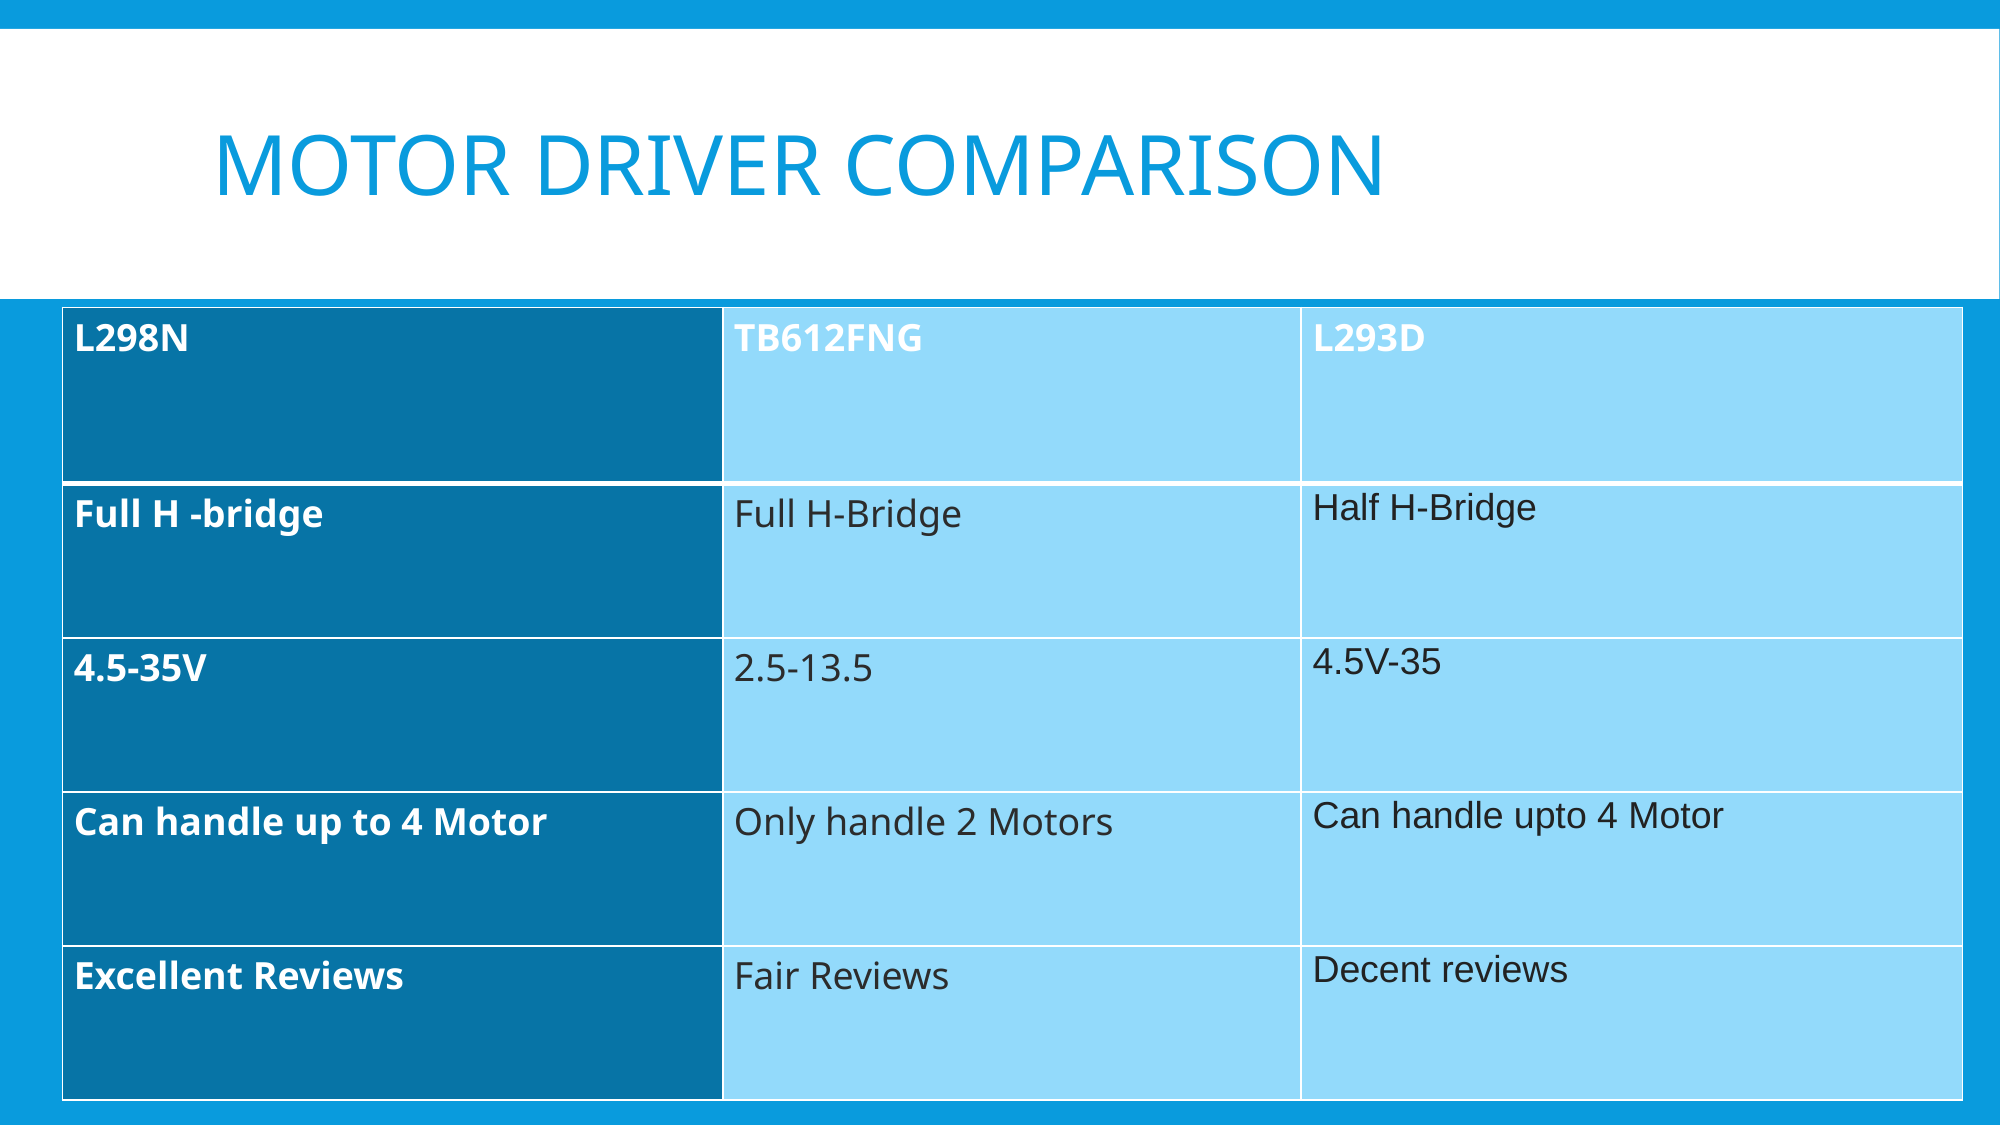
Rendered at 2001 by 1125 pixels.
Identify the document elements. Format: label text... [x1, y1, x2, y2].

table_header TB612FNG [724, 308, 1300, 481]
table_cell Full H -bridge [63, 486, 722, 637]
table_cell 4.5V-35 [1302, 639, 1962, 791]
table_cell 2.5-13.5 [724, 639, 1300, 791]
table_cell Full H-Bridge [724, 486, 1300, 637]
table_header L293D [1302, 308, 1962, 481]
table_cell Excellent Reviews [63, 947, 722, 1099]
table_cell Decent reviews [1302, 947, 1962, 1099]
table_cell 4.5-35V [63, 639, 722, 791]
title Motor Driver Comparison [197, 46, 1803, 295]
table_cell Fair Reviews [724, 947, 1300, 1099]
table_cell Can handle up to 4 Motor [63, 793, 722, 945]
table_header L298N [63, 308, 722, 481]
table_cell Half H-Bridge [1302, 486, 1962, 637]
table_cell Can handle upto 4 Motor [1302, 793, 1962, 945]
table_cell Only handle 2 Motors [724, 793, 1300, 945]
